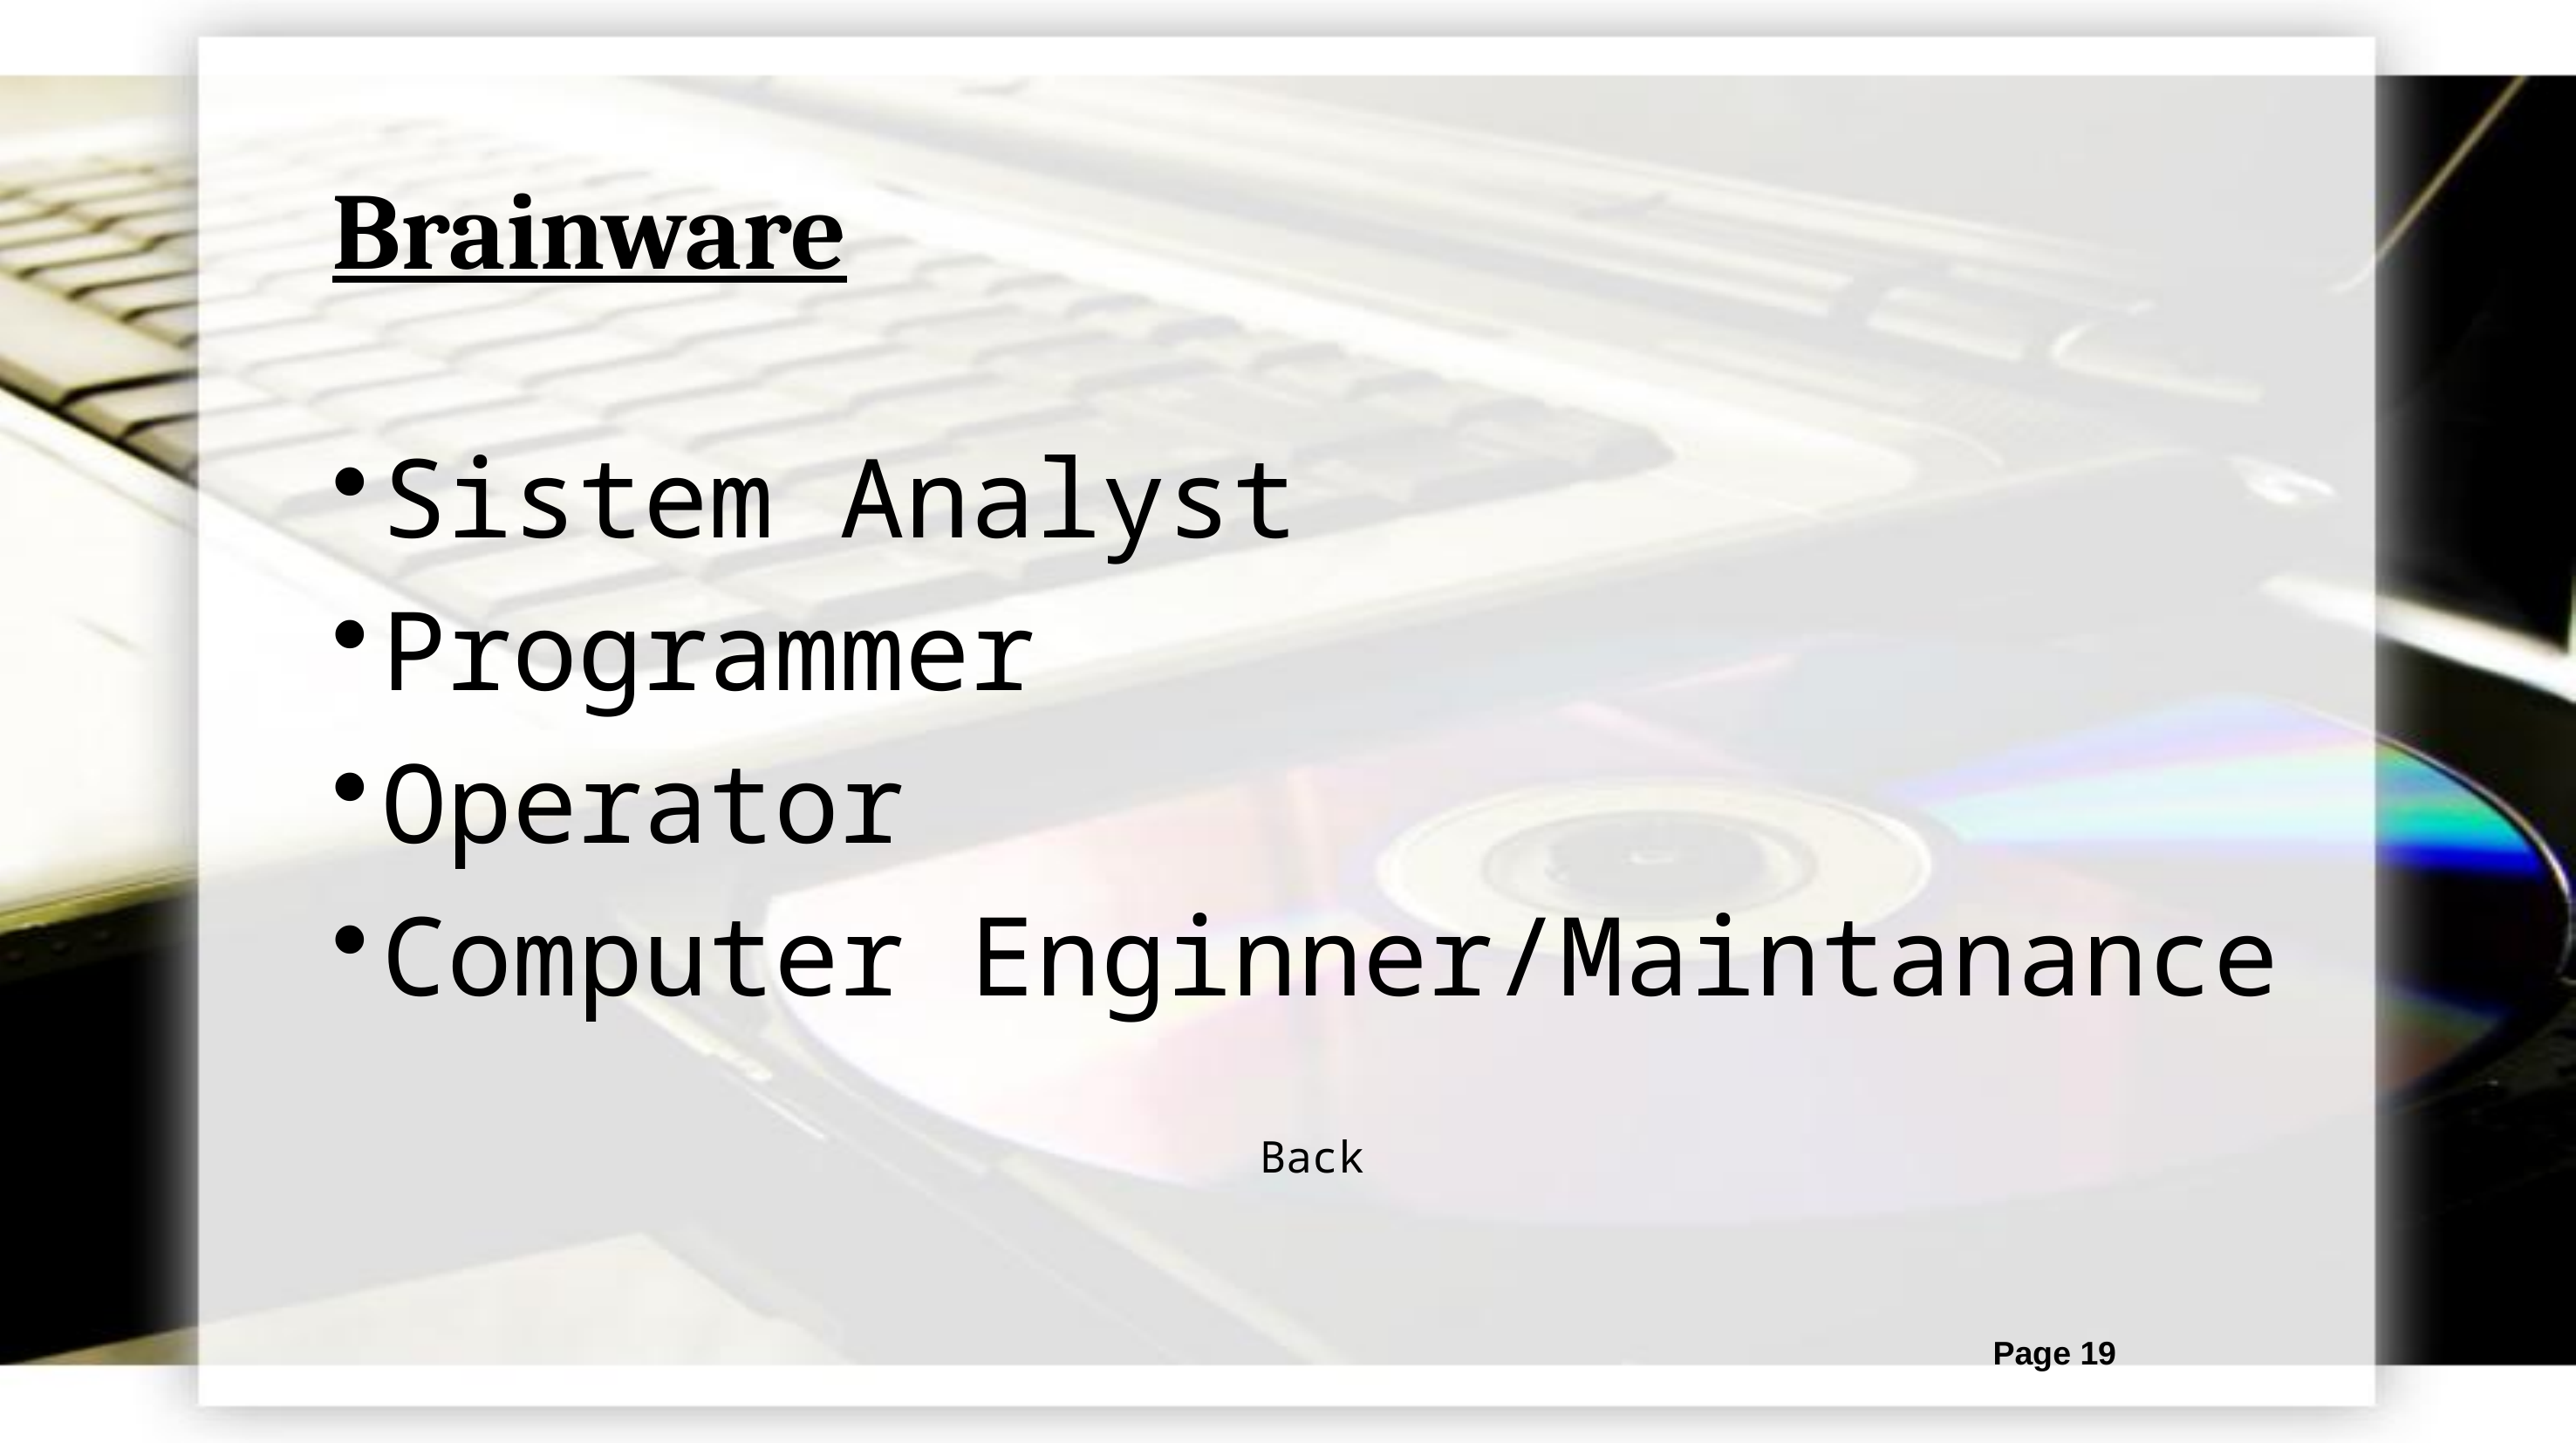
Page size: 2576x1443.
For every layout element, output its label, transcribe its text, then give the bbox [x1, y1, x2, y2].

title Brainware [319, 153, 2576, 394]
text_box Back [1247, 1123, 1404, 1196]
picture [0, 0, 2576, 1443]
list Sistem Analyst Programmer Operator Computer Enginner/Maintanance [319, 422, 2463, 1412]
